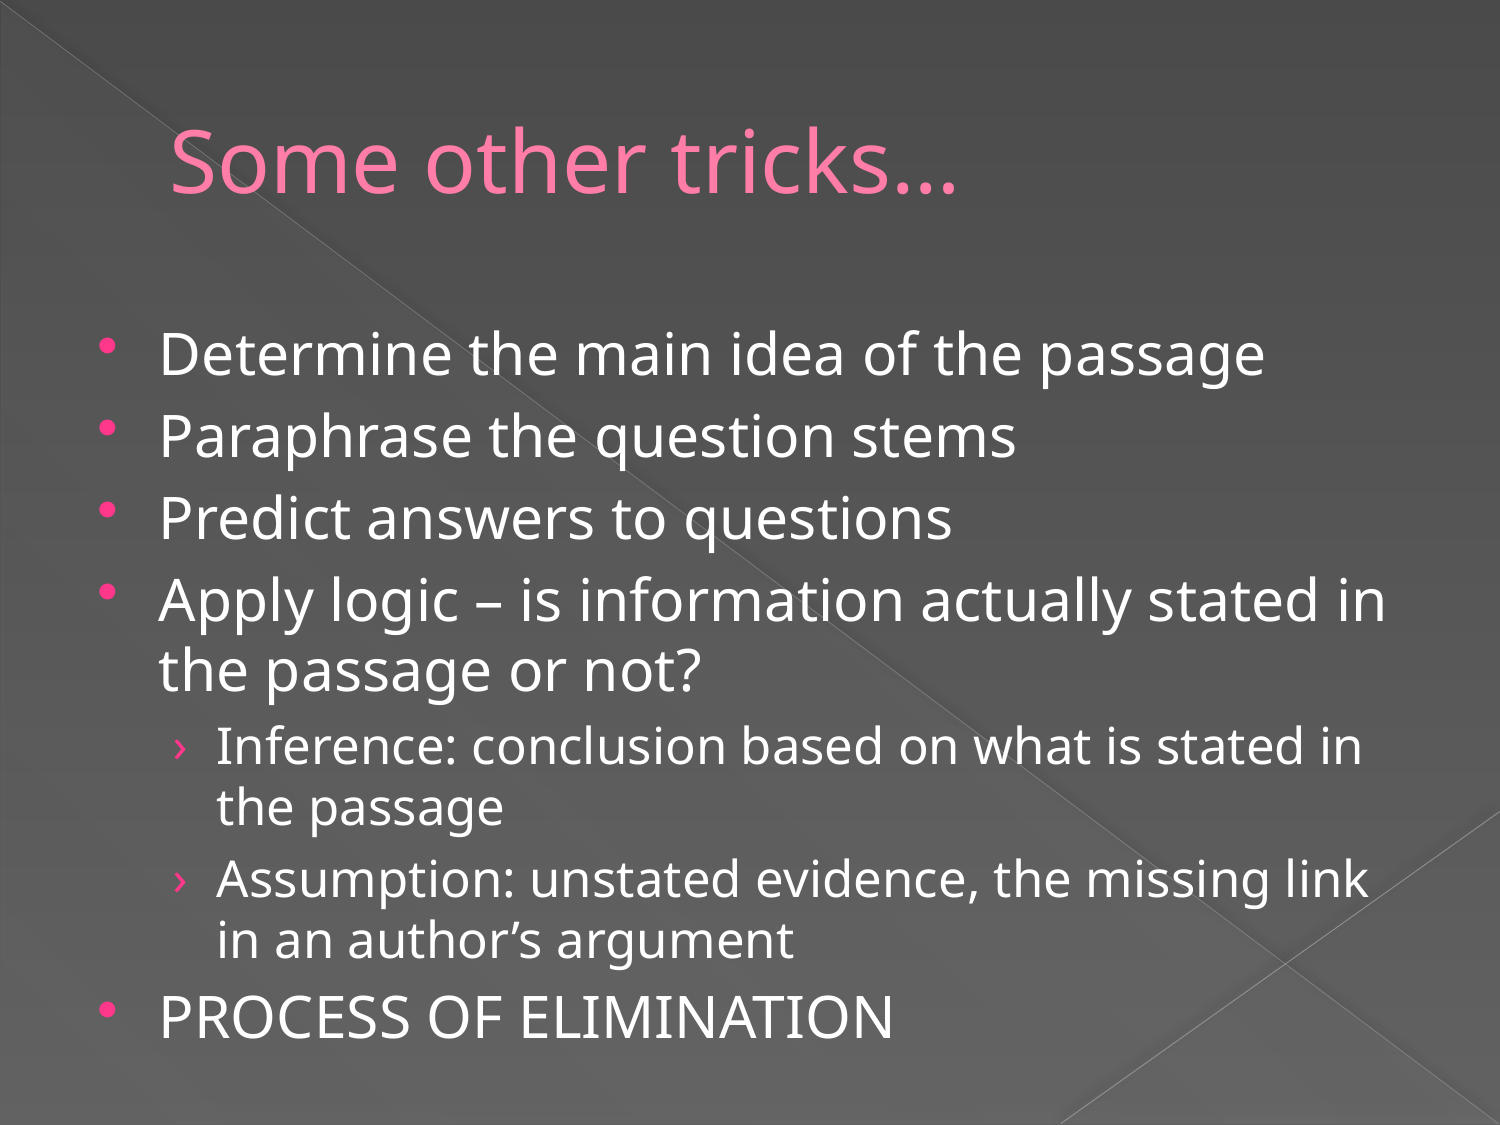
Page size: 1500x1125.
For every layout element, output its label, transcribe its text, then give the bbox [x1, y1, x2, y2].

title Some other tricks… [75, 43, 1425, 274]
list Determine the main idea of the passage Paraphrase the question stems Predict answers to questions Apply logic – is information actually stated in the passage or not? Inference: conclusion based on what is stated in the passage Assumption: unstated evidence, the missing link in an author’s argument PROCESS OF ELIMINATION [75, 308, 1425, 1059]
